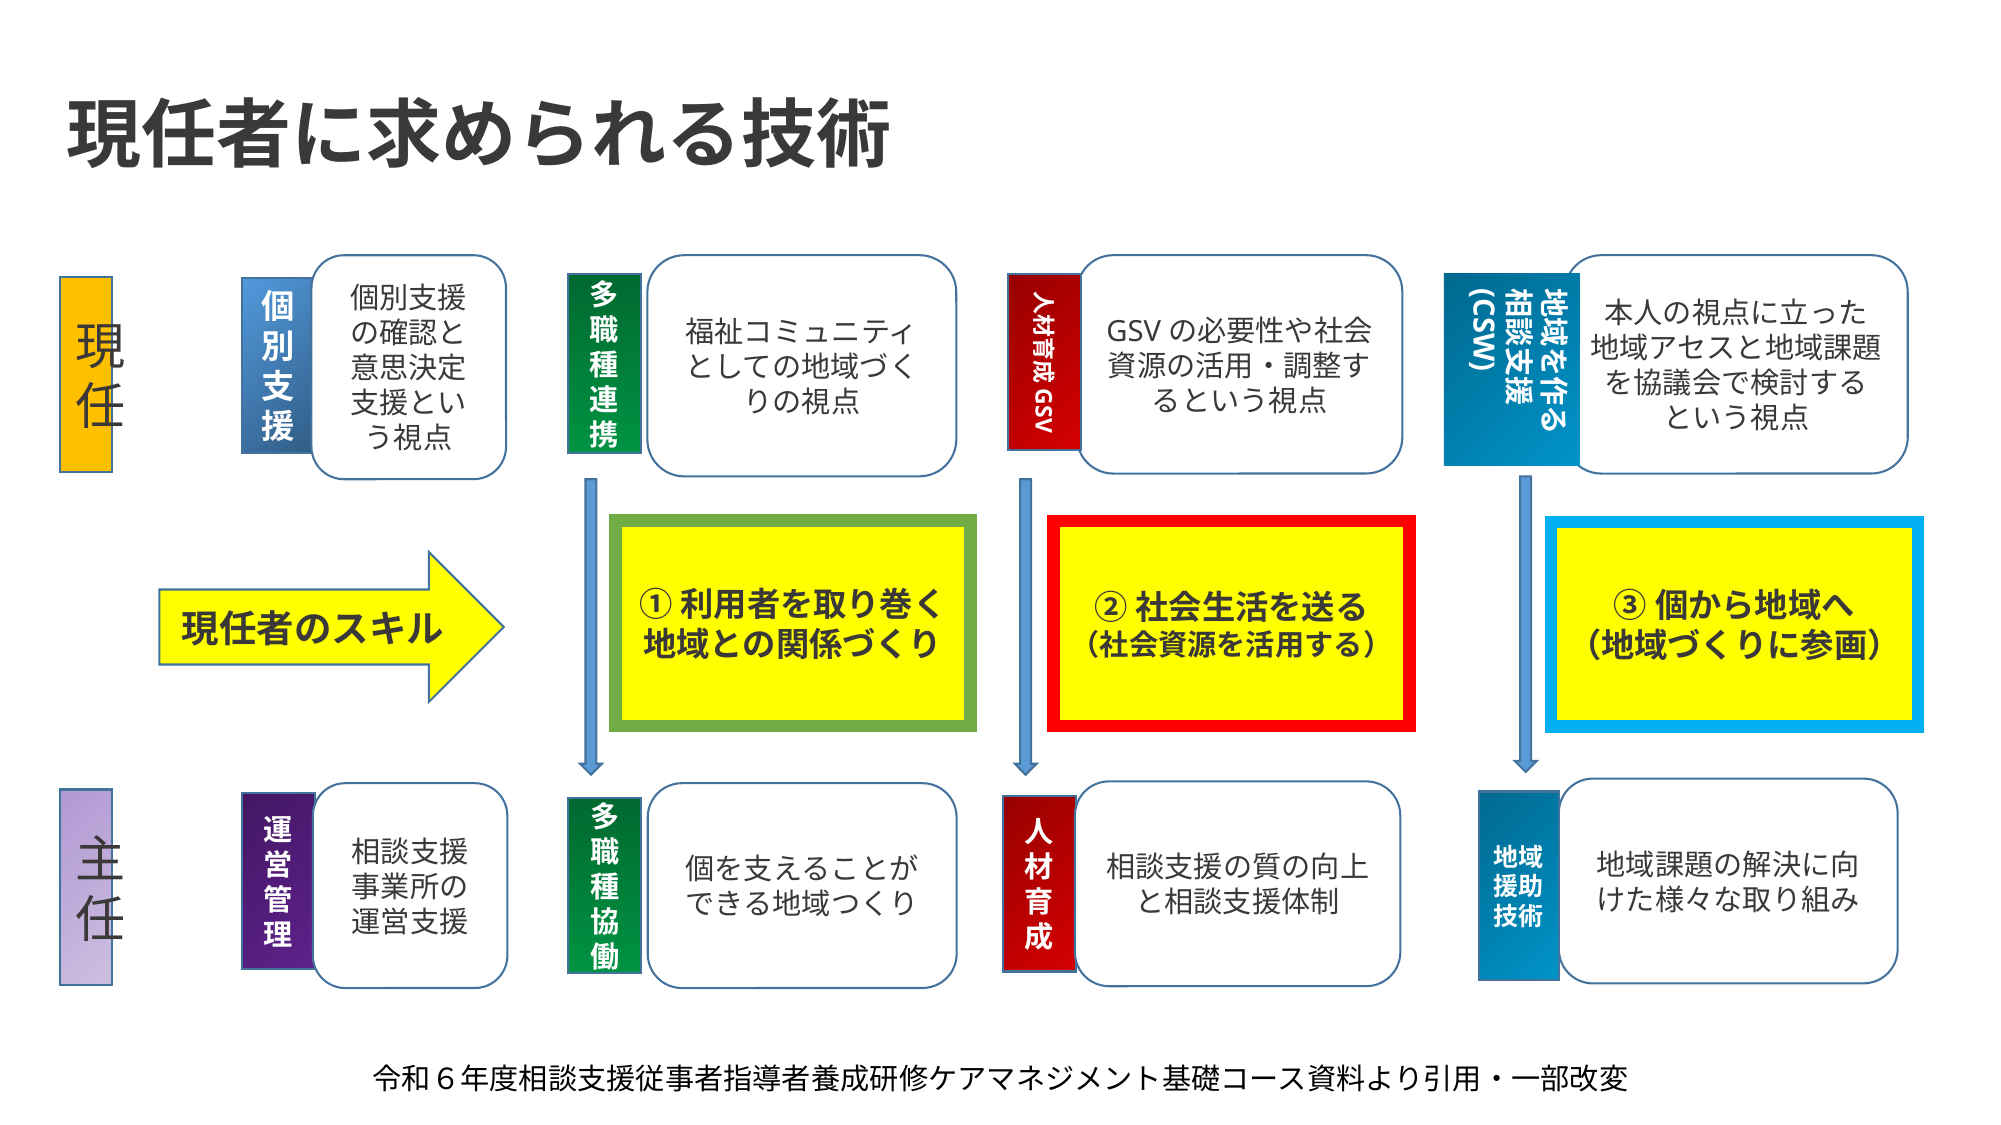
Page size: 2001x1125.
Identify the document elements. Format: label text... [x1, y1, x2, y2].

text_box 個別支援 [241, 277, 311, 454]
text_box 人材育成 [1002, 795, 1077, 973]
text_box 個を支えることができる地域つくり [646, 782, 958, 990]
text_box 本人の視点に立った地域アセスと地域課題を協議会で検討するという視点 [1568, 254, 1909, 475]
text_box 令和６年度相談支援従事者指導者養成研修ケアマネジメント基礎コース資料より引用・一部改変 [300, 1048, 1701, 1112]
text_box 現任 [59, 276, 113, 473]
text_box 主任 [59, 788, 113, 986]
text_box 現任者に求められる技術 [48, 40, 1774, 235]
text_box 現任者のスキル [158, 549, 506, 705]
text_box [577, 478, 605, 777]
text_box ②社会生活を送る （社会資源を活用する） [1053, 520, 1411, 727]
text_box 個別支援の確認と意思決定支援という視点 [310, 254, 508, 481]
text_box [1512, 475, 1540, 774]
text_box 相談支援事業所の運営支援 [311, 782, 509, 990]
text_box 人材育成GSV [1007, 273, 1082, 451]
text_box 地域課題の解決に向けた様々な取り組み [1560, 777, 1899, 985]
text_box 多職種連携 [567, 273, 642, 454]
text_box ①利用者を取り巻く地域との関係づくり [614, 520, 972, 727]
text_box 福祉コミュニティとしての地域づくりの視点 [646, 254, 958, 478]
text_box 地域援助技術 [1478, 790, 1560, 981]
text_box GSVの必要性や社会資源の活用・調整するという視点 [1078, 254, 1404, 475]
text_box 地域を作る相談支援(CSW) [1443, 273, 1580, 466]
text_box ③個から地域へ （地域づくりに参画） [1550, 521, 1919, 728]
text_box 多職種協働 [567, 797, 642, 974]
text_box [1012, 478, 1040, 777]
text_box 相談支援の質の向上と相談支援体制 [1073, 780, 1402, 988]
text_box 運営管理 [241, 792, 316, 970]
